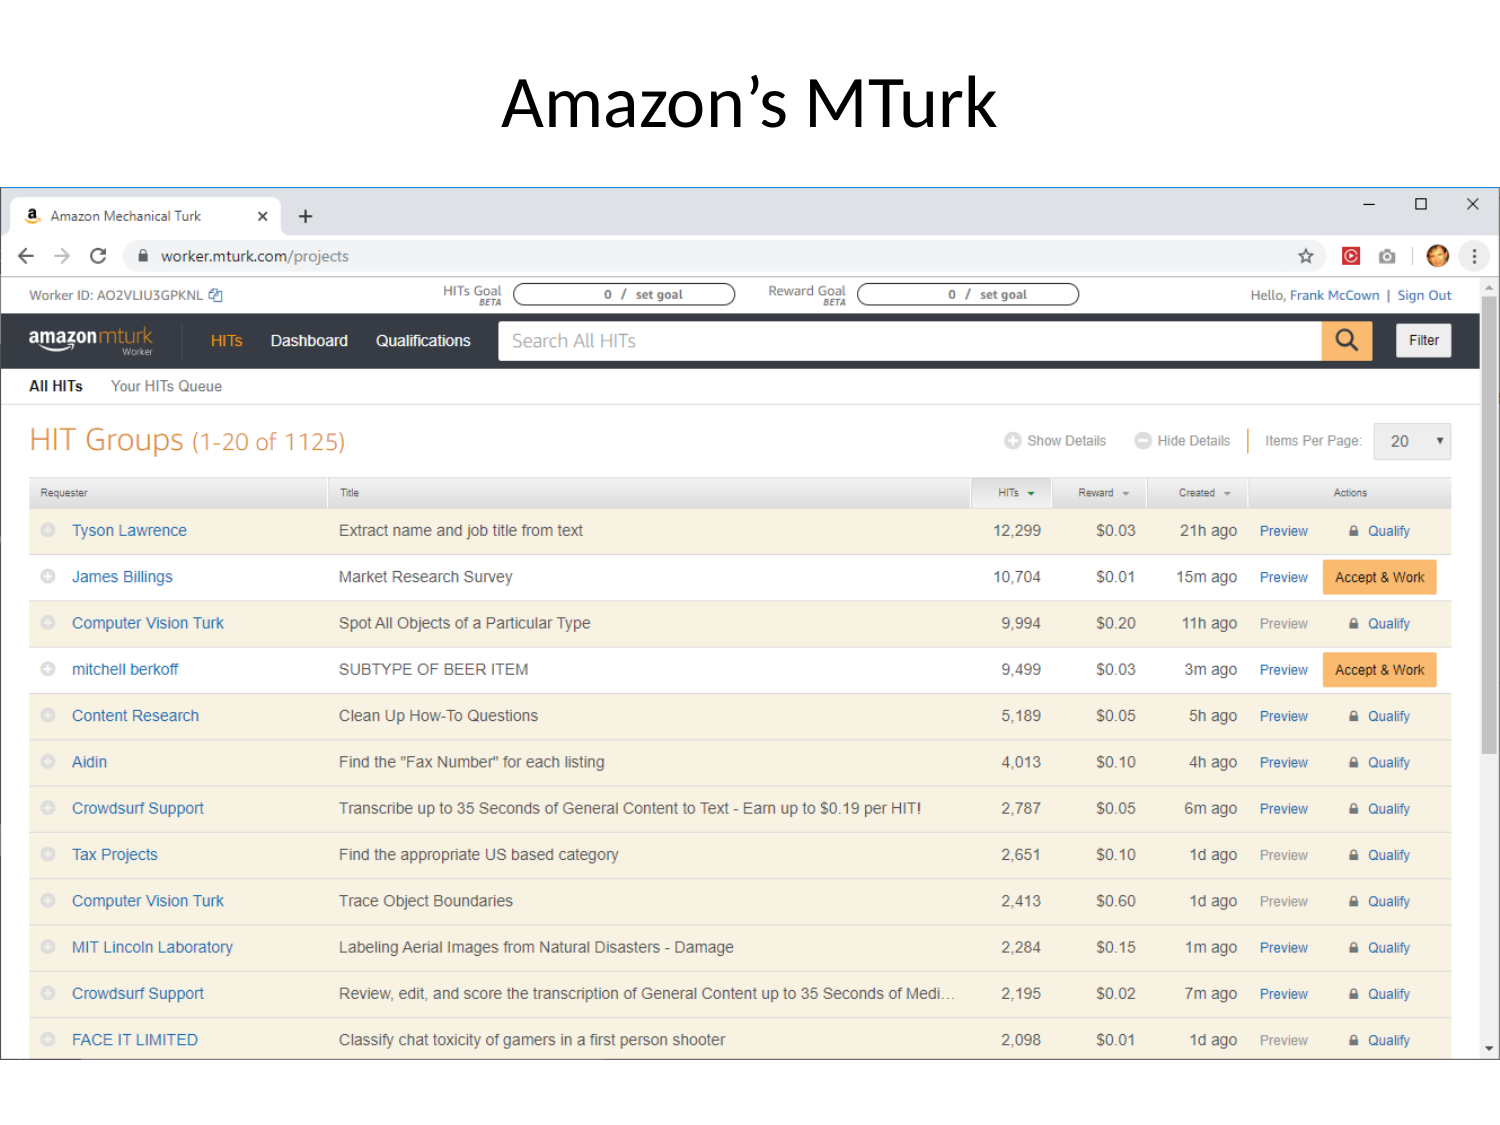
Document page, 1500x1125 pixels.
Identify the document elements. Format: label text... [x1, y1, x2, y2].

title Amazon’s MTurk [75, 45, 1425, 150]
picture [0, 187, 1500, 1060]
